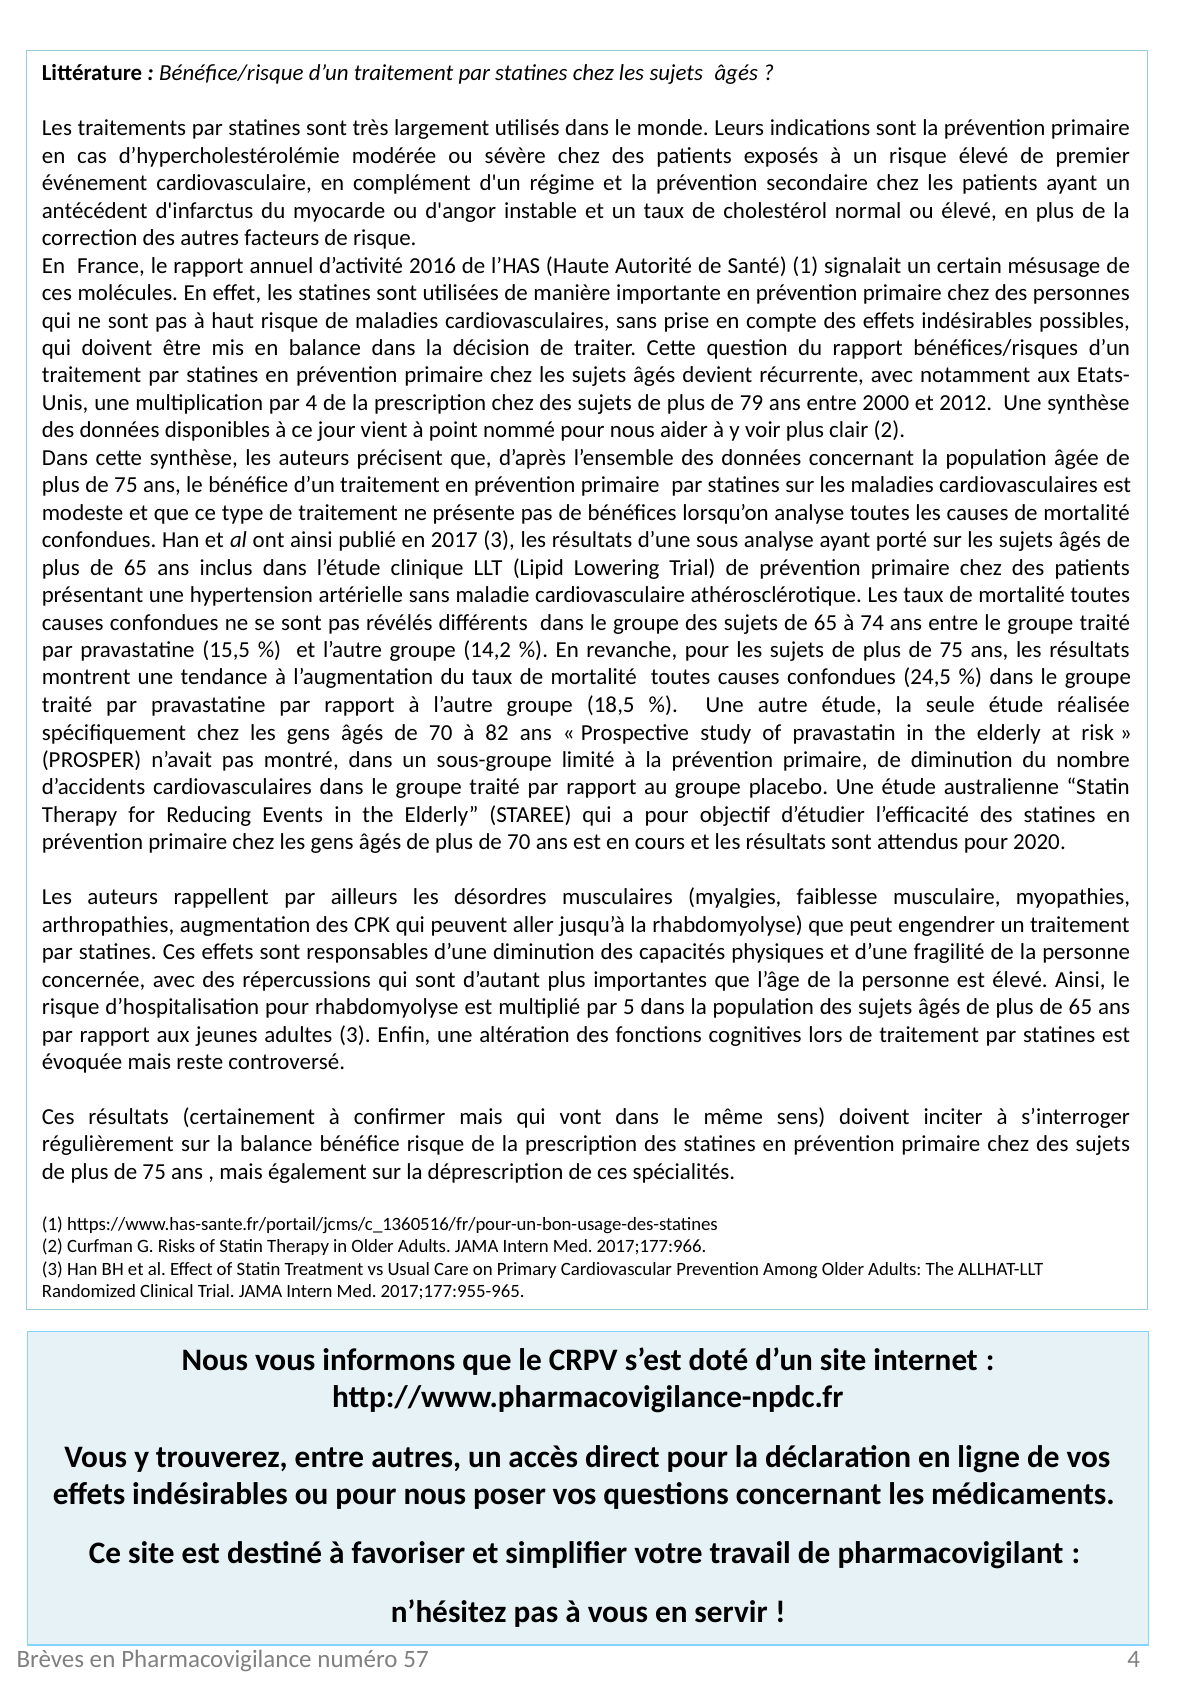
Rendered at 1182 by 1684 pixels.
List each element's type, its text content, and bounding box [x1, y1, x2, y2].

text_box 4 [1086, 1635, 1182, 1681]
text_box Brèves en Pharmacovigilance numéro 57 [1, 1635, 547, 1681]
text_box Littérature : Bénéfice/risque d’un traitement par statines chez les sujets âgés ? Les traitements par statines sont très largement utilisés dans le monde. Leurs indications sont la prévention primaire en cas d’hypercholestérolémie modérée ou sévère chez des patients exposés à un risque élevé de premier événement cardiovasculaire, en complément d'un régime et la prévention secondaire chez les patients ayant un antécédent d'infarctus du myocarde ou d'angor instable et un taux de cholestérol normal ou élevé, en plus de la correction des autres facteurs de risque. En France, le rapport annuel d’activité 2016 de l’HAS (Haute Autorité de Santé) (1) signalait un certain mésusage de ces molécules. En effet, les statines sont utilisées de manière importante en prévention primaire chez des personnes qui ne sont pas à haut risque de maladies cardiovasculaires, sans prise en compte des effets indésirables possibles, qui doivent être mis en balance dans la décision de traiter. Cette question du rapport bénéfices/risques d’un traitement par statines en prévention primaire chez les sujets âgés devient récurrente, avec notamment aux Etats-Unis, une multiplication par 4 de la prescription chez des sujets de plus de 79 ans entre 2000 et 2012. Une synthèse des données disponibles à ce jour vient à point nommé pour nous aider à y voir plus clair (2). Dans cette synthèse, les auteurs précisent que, d’après l’ensemble des données concernant la population âgée de plus de 75 ans, le bénéfice d’un traitement en prévention primaire par statines sur les maladies cardiovasculaires est modeste et que ce type de traitement ne présente pas de bénéfices lorsqu’on analyse toutes les causes de mortalité confondues. Han et al ont ainsi publié en 2017 (3), les résultats d’une sous analyse ayant porté sur les sujets âgés de plus de 65 ans inclus dans l’étude clinique LLT (Lipid Lowering Trial) de prévention primaire chez des patients présentant une hypertension artérielle sans maladie cardiovasculaire athérosclérotique. Les taux de mortalité toutes causes confondues ne se sont pas révélés différents dans le groupe des sujets de 65 à 74 ans entre le groupe traité par pravastatine (15,5 %) et l’autre groupe (14,2 %). En revanche, pour les sujets de plus de 75 ans, les résultats montrent une tendance à l’augmentation du taux de mortalité toutes causes confondues (24,5 %) dans le groupe traité par pravastatine par rapport à l’autre groupe (18,5 %). Une autre étude, la seule étude réalisée spécifiquement chez les gens âgés de 70 à 82 ans « Prospective study of pravastatin in the elderly at risk » (PROSPER) n’avait pas montré, dans un sous-groupe limité à la prévention primaire, de diminution du nombre d’accidents cardiovasculaires dans le groupe traité par rapport au groupe placebo. Une étude australienne “Statin Therapy for Reducing Events in the Elderly” (STAREE) qui a pour objectif d’étudier l’efficacité des statines en prévention primaire chez les gens âgés de plus de 70 ans est en cours et les résultats sont attendus pour 2020. Les auteurs rappellent par ailleurs les désordres musculaires (myalgies, faiblesse musculaire, myopathies, arthropathies, augmentation des CPK qui peuvent aller jusqu’à la rhabdomyolyse) que peut engendrer un traitement par statines. Ces effets sont responsables d’une diminution des capacités physiques et d’une fragilité de la personne concernée, avec des répercussions qui sont d’autant plus importantes que l’âge de la personne est élevé. Ainsi, le risque d’hospitalisation pour rhabdomyolyse est multiplié par 5 dans la population des sujets âgés de plus de 65 ans par rapport aux jeunes adultes (3). Enfin, une altération des fonctions cognitives lors de traitement par statines est évoquée mais reste controversé. Ces résultats (certainement à confirmer mais qui vont dans le même sens) doivent inciter à s’interroger régulièrement sur la balance bénéfice risque de la prescription des statines en prévention primaire chez des sujets de plus de 75 ans , mais également sur la déprescription de ces spécialités. (1) https://www.has-sante.fr/portail/jcms/c_1360516/fr/pour-un-bon-usage-des-statines (2) Curfman G. Risks of Statin Therapy in Older Adults. JAMA Intern Med. 2017;177:966. (3) Han BH et al. Effect of Statin Treatment vs Usual Care on Primary Cardiovascular Prevention Among Older Adults: The ALLHAT-LLT Randomized Clinical Trial. JAMA Intern Med. 2017;177:955-965. [26, 50, 1148, 1310]
text_box Nous vous informons que le CRPV s’est doté d’un site internet : http://www.pharmacovigilance-npdc.fr Vous y trouverez, entre autres, un accès direct pour la déclaration en ligne de vos effets indésirables ou pour nous poser vos questions concernant les médicaments. Ce site est destiné à favoriser et simplifier votre travail de pharmacovigilant : n’hésitez pas à vous en servir ! [27, 1331, 1149, 1645]
